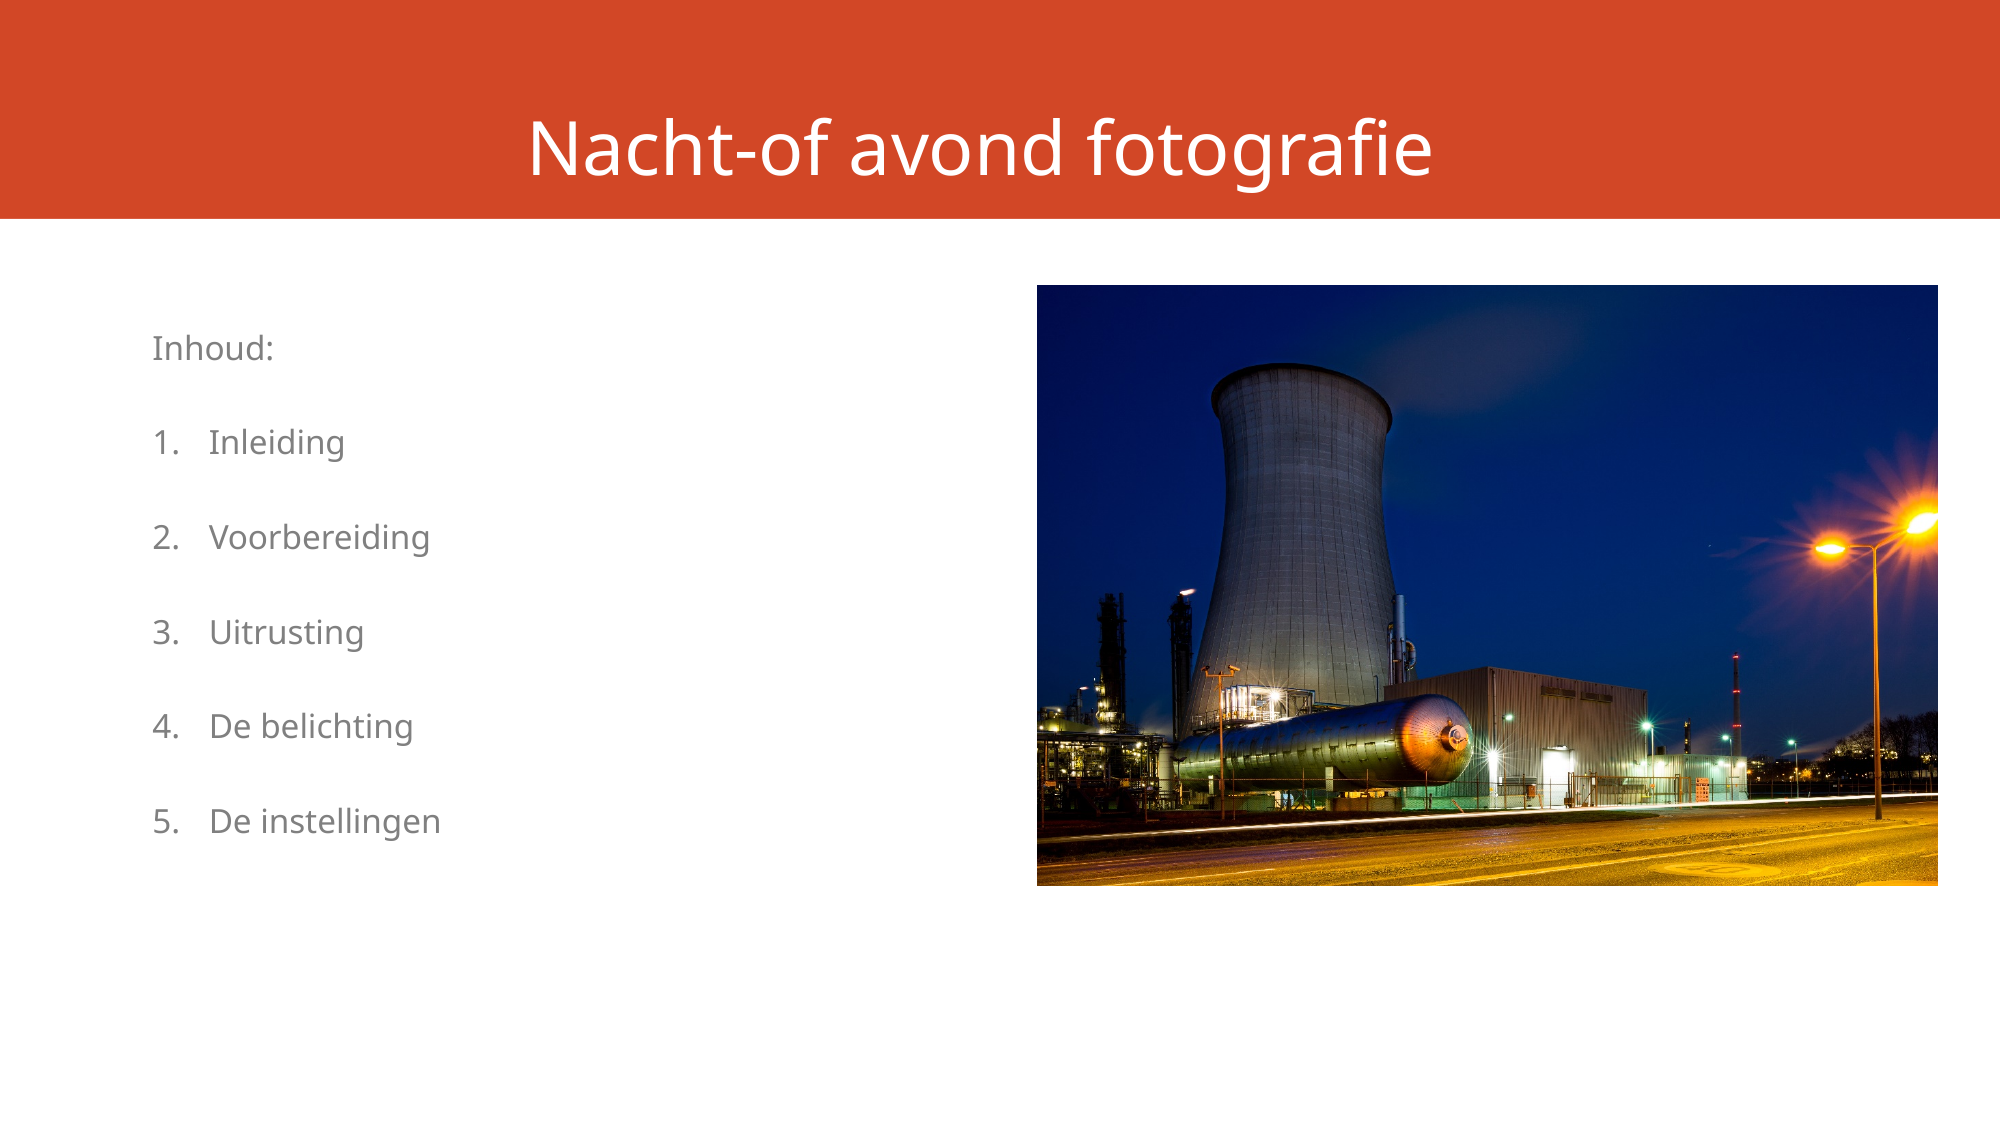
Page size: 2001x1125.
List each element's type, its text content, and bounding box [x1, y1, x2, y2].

picture [1037, 285, 1938, 886]
title Nacht-of avond fotografie [99, 0, 1863, 199]
list Inhoud: Inleiding Voorbereiding Uitrusting De belichting De instellingen [137, 299, 992, 1030]
